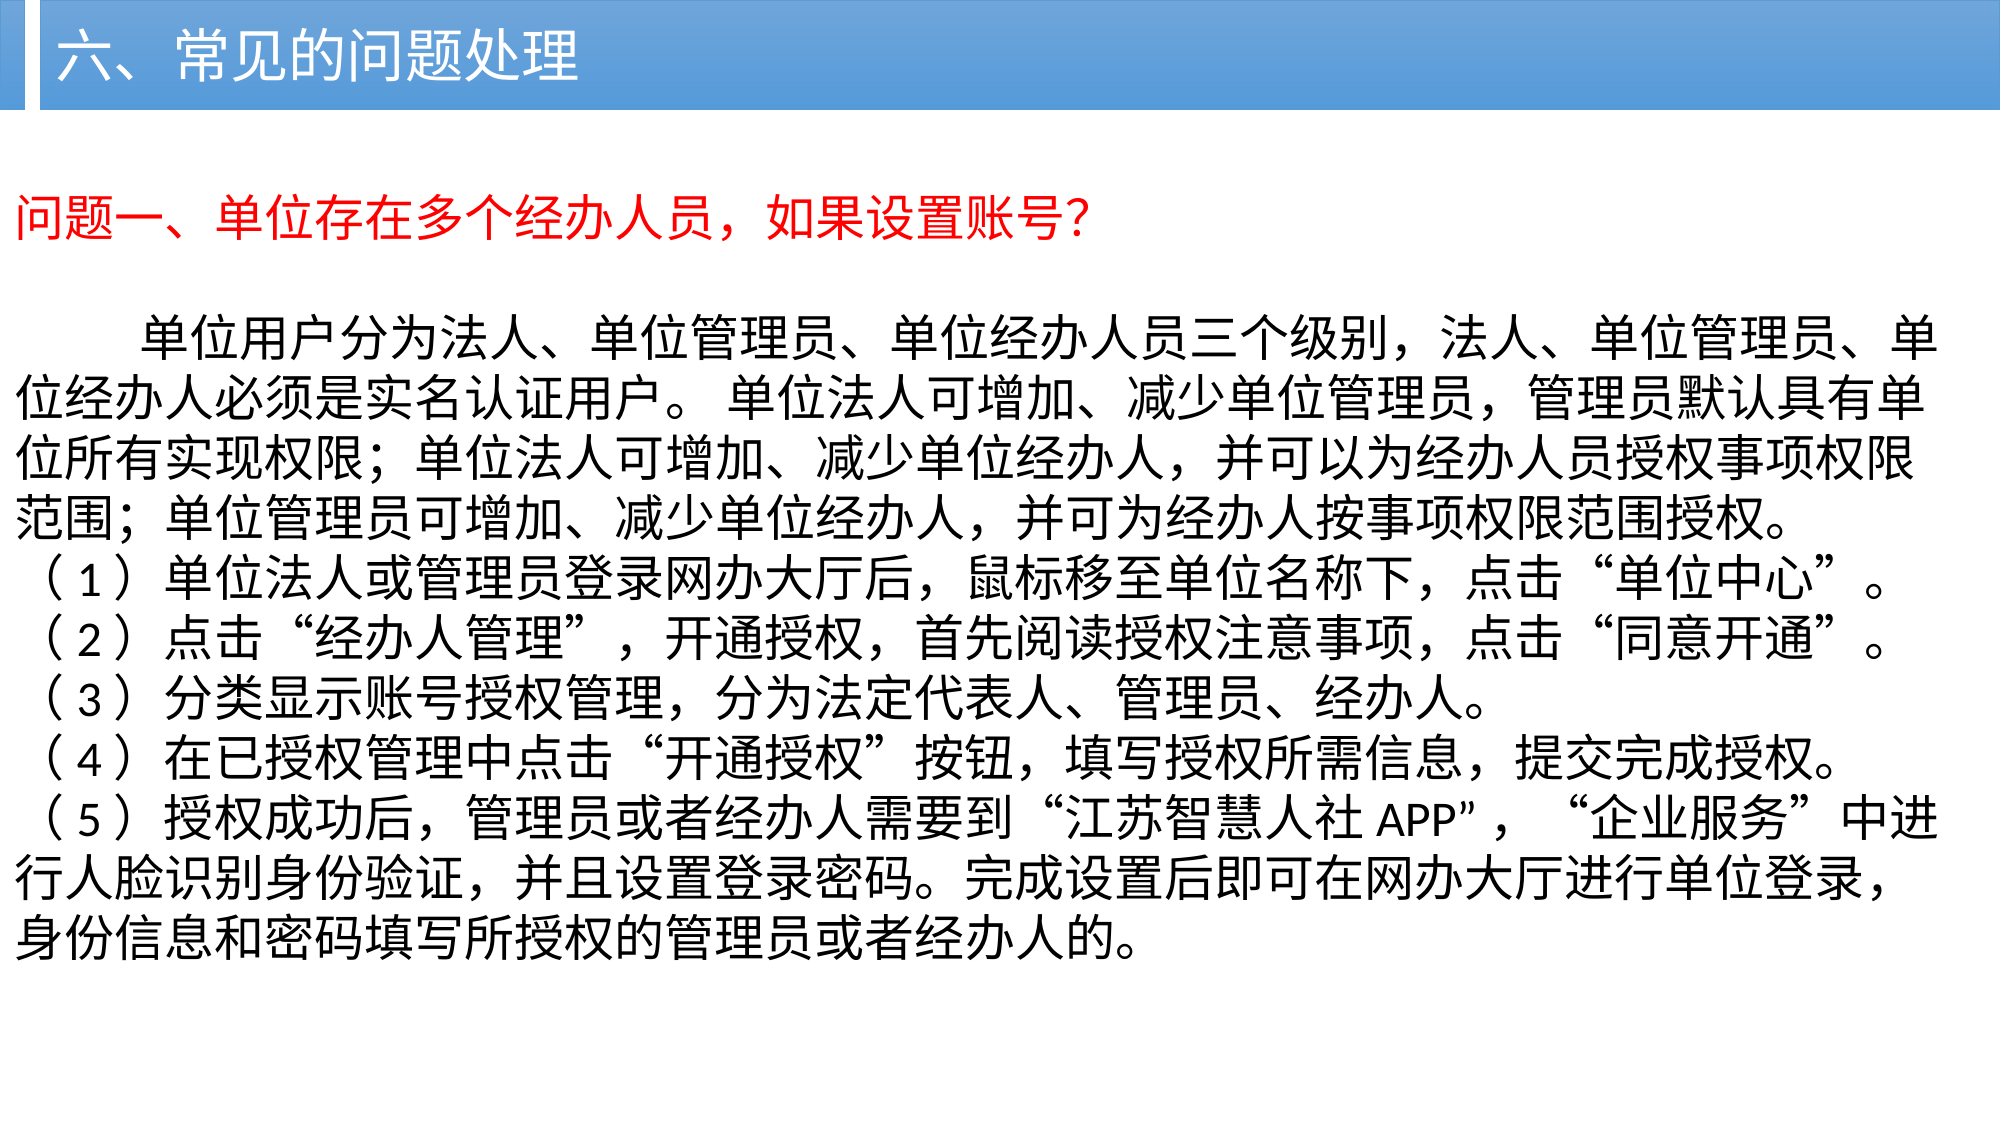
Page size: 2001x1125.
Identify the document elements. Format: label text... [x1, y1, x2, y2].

text_box 问题一、单位存在多个经办人员，如果设置账号？ 单位用户分为法人、单位管理员、单位经办人员三个级别，法人、单位管理员、单位经办人必须是实名认证用户。 单位法人可增加、减少单位管理员，管理员默认具有单位所有实现权限；单位法人可增加、减少单位经办人，并可以为经办人员授权事项权限范围；单位管理员可增加、减少单位经办人，并可为经办人按事项权限范围授权。 （1）单位法人或管理员登录网办大厅后，鼠标移至单位名称下，点击“单位中心”。 （2）点击“经办人管理”，开通授权，首先阅读授权注意事项，点击“同意开通”。 （3）分类显示账号授权管理，分为法定代表人、管理员、经办人。 （4）在已授权管理中点击“开通授权”按钮，填写授权所需信息，提交完成授权。 （5）授权成功后，管理员或者经办人需要到“江苏智慧人社APP”，“企业服务”中进行人脸识别身份验证，并且设置登录密码。完成设置后即可在网办大厅进行单位登录，身份信息和密码填写所授权的管理员或者经办人的。 [0, 109, 1973, 1125]
text_box 六、常见的问题处理 [40, 11, 1095, 109]
